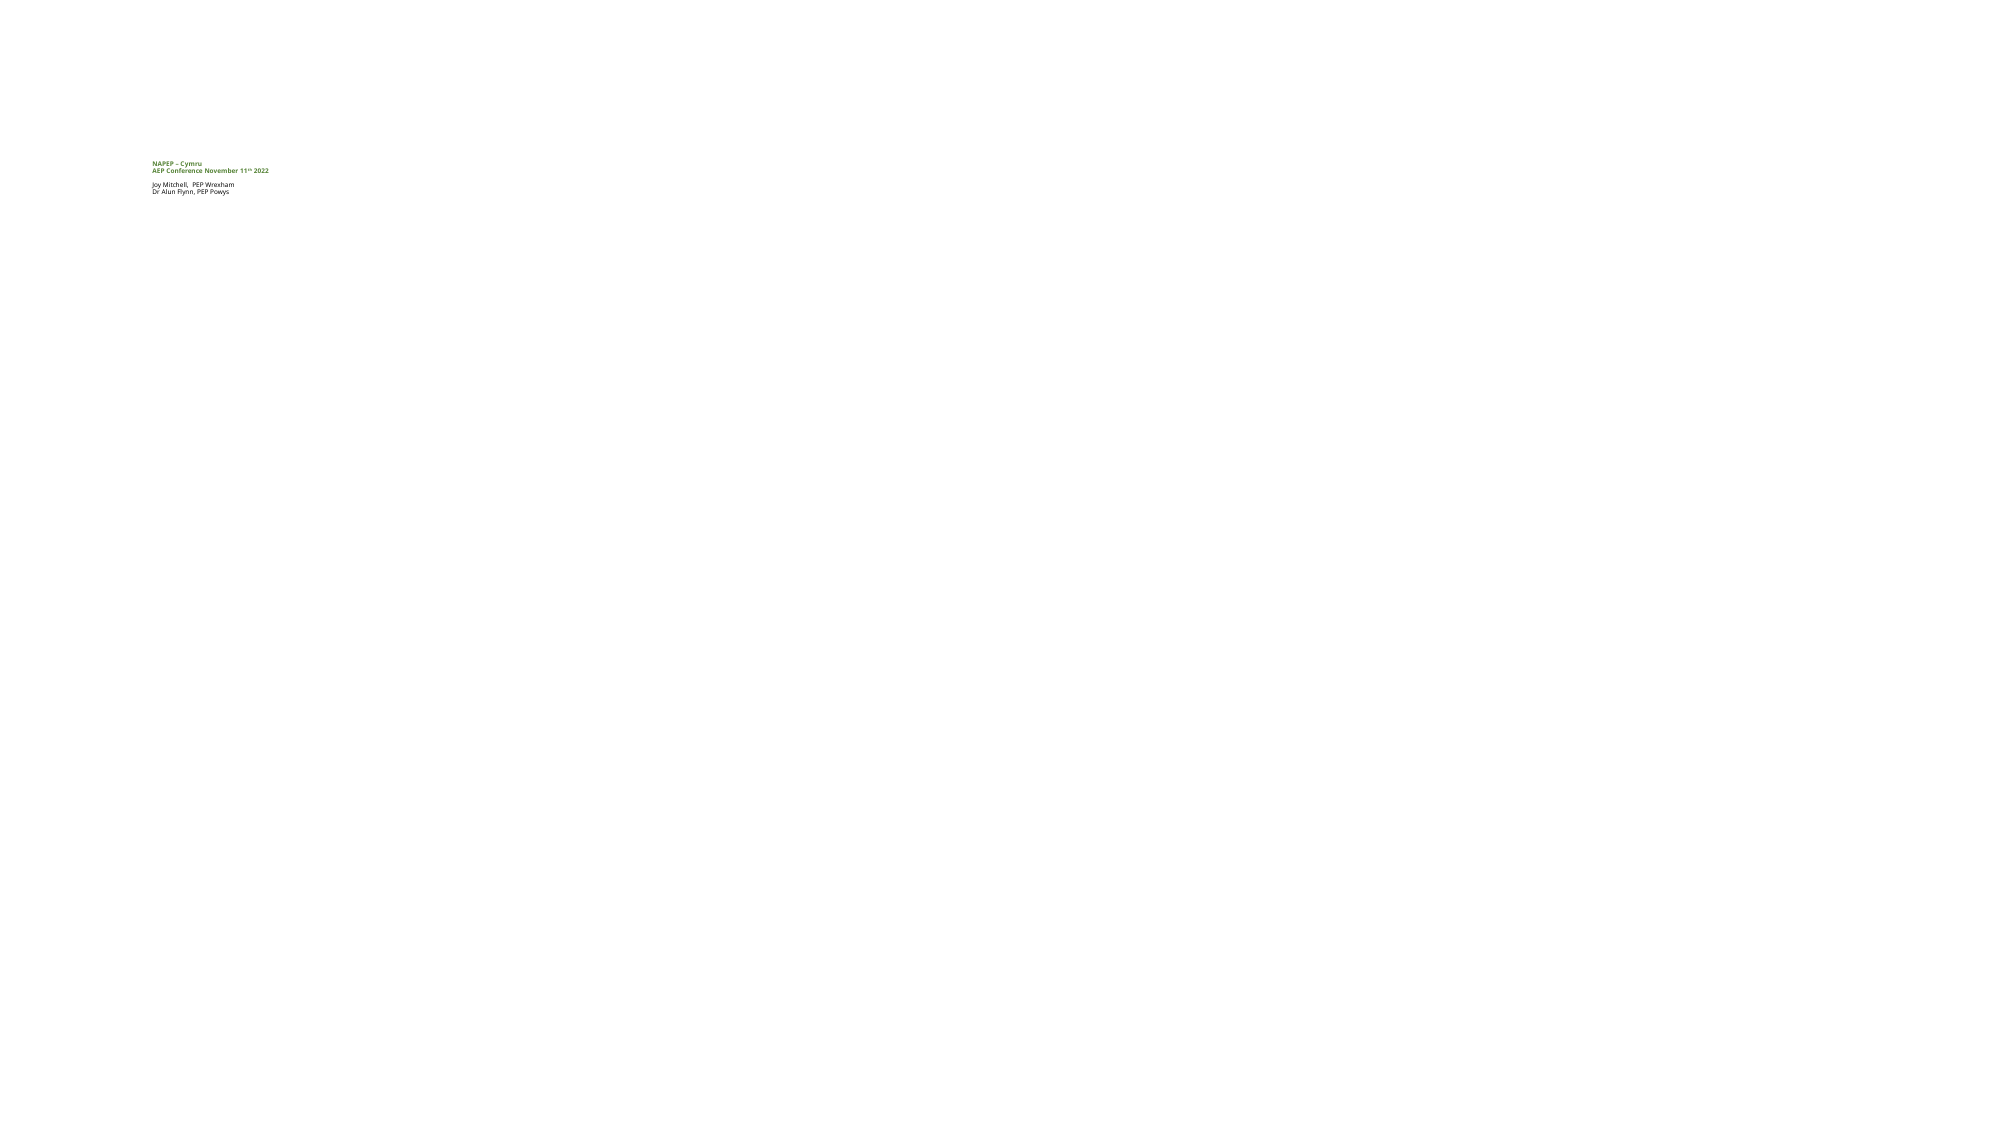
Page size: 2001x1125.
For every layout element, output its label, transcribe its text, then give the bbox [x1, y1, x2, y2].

title NAPEP – Cymru AEP Conference November 11th 2022 Joy Mitchell, PEP Wrexham Dr Alun Flynn, PEP Powys [137, 59, 1863, 278]
